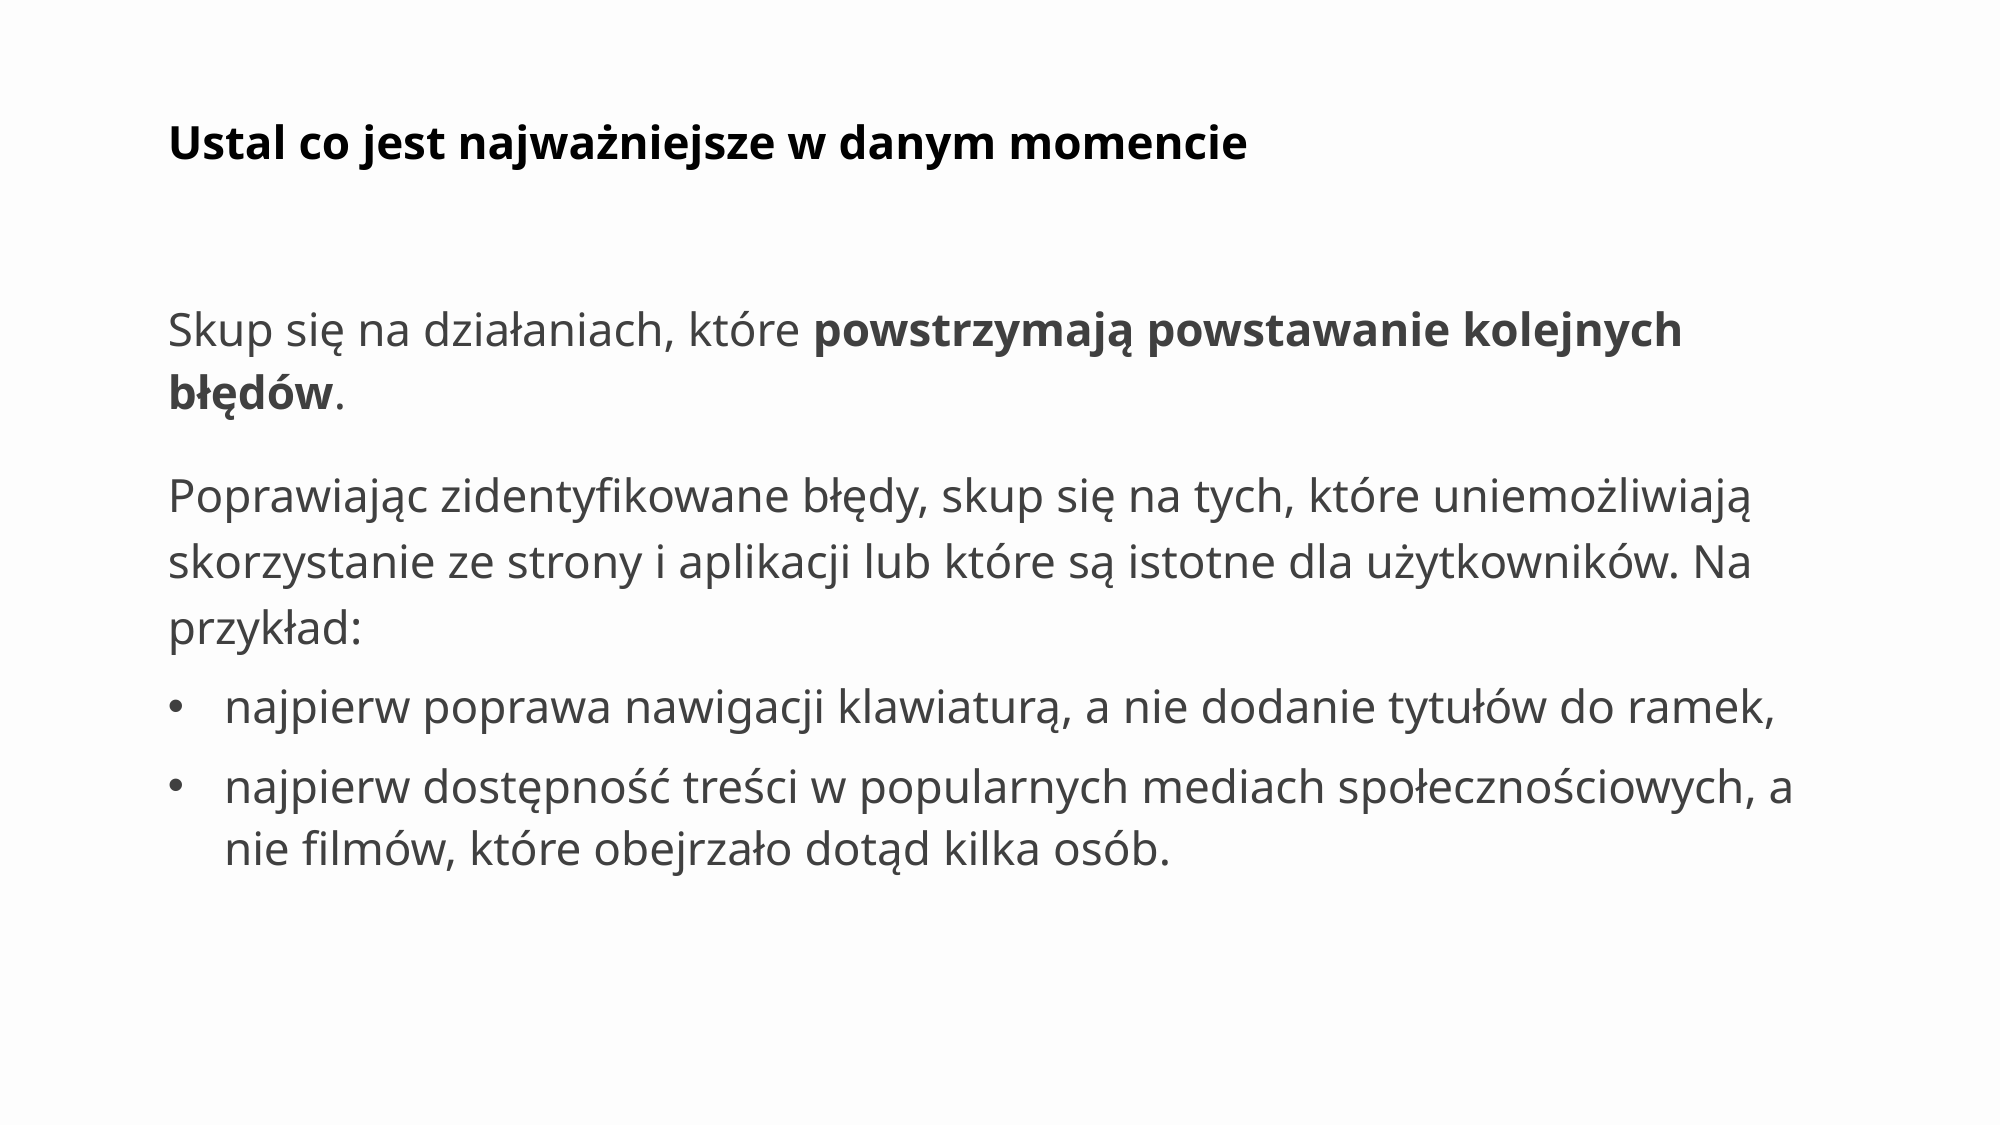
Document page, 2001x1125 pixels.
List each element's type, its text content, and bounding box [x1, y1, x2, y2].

list Skup się na działaniach, które powstrzymają powstawanie kolejnych błędów. Poprawiając zidentyfikowane błędy, skup się na tych, które uniemożliwiają skorzystanie ze strony i aplikacji lub które są istotne dla użytkowników. Na przykład: najpierw poprawa nawigacji klawiaturą, a nie dodanie tytułów do ramek, najpierw dostępność treści w popularnych mediach społecznościowych, a nie filmów, które obejrzało dotąd kilka osób. [152, 285, 1886, 1004]
title Ustal co jest najważniejsze w danym momencie [152, 98, 1886, 211]
